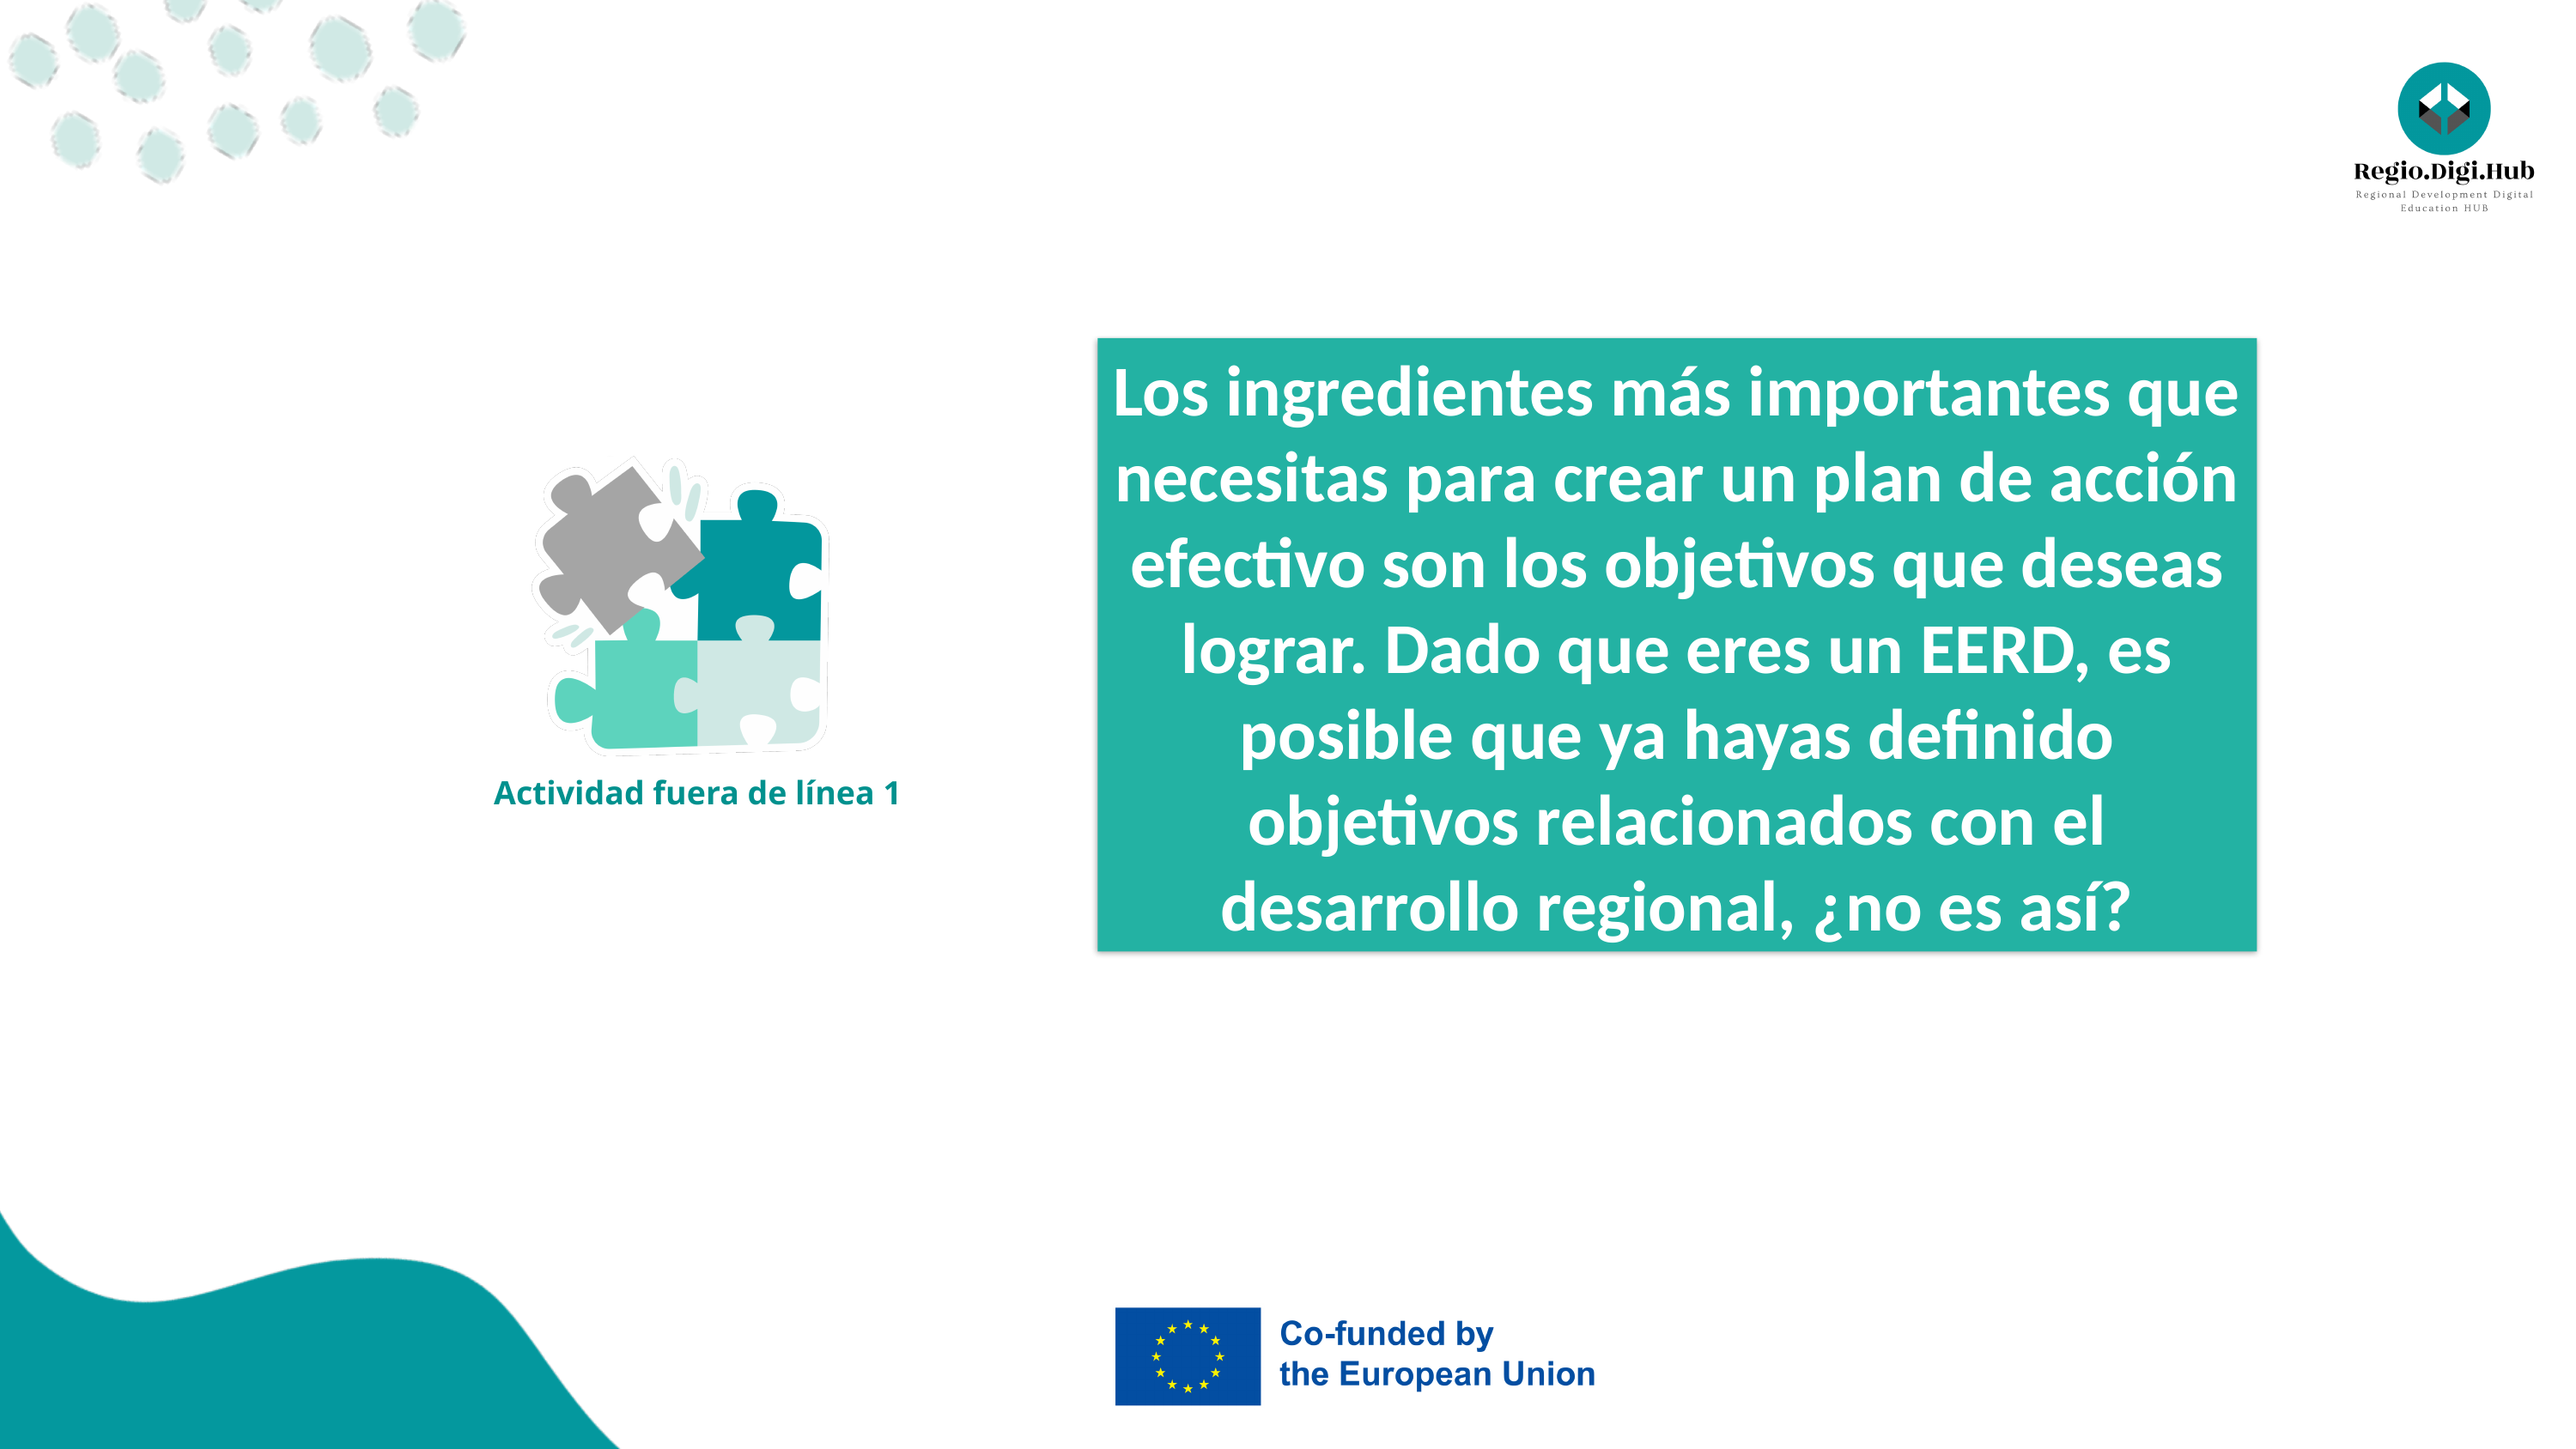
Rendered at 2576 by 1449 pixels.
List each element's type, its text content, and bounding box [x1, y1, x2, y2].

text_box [461, 456, 935, 819]
picture [2312, 0, 2576, 264]
text_box Los ingredientes más importantes que necesitas para crear un plan de acción efectivo son los objetivos que deseas lograr. Dado que eres un EERD, es posible que ya hayas definido objetivos relacionados con el desarrollo regional, ¿no es así? [1097, 337, 2257, 952]
picture [0, 1069, 1030, 1449]
picture [0, 0, 489, 306]
picture [1108, 1301, 1631, 1412]
